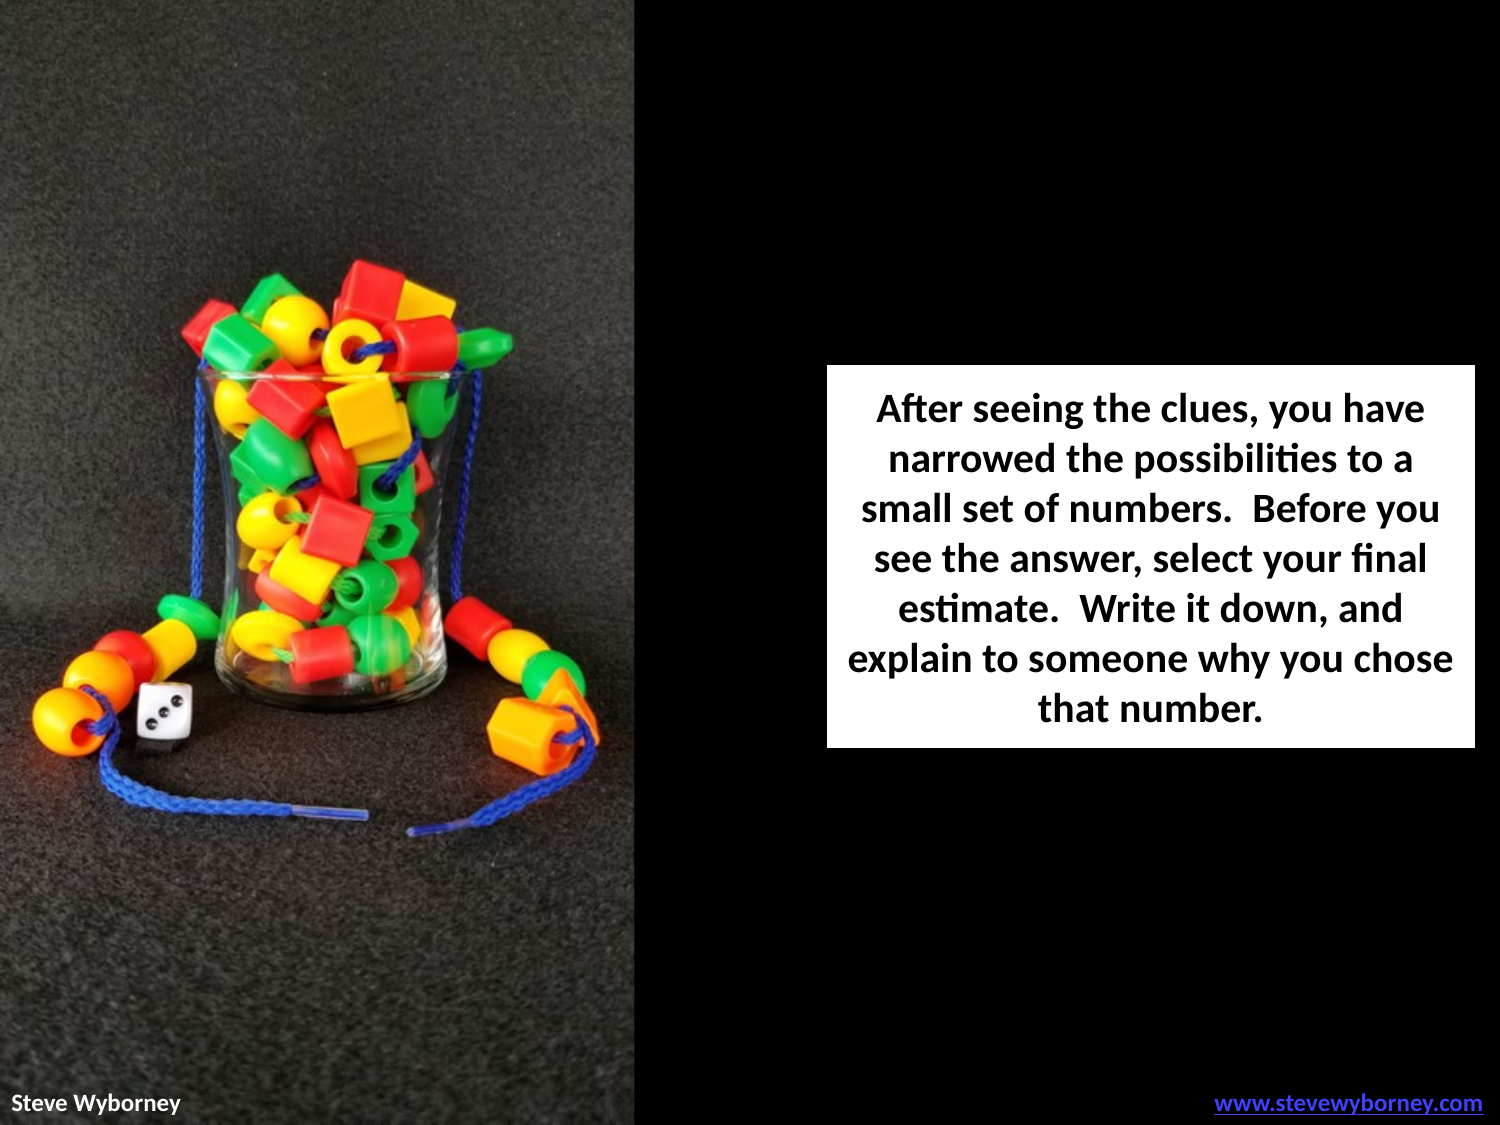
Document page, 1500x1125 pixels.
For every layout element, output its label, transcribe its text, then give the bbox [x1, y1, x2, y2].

text_box After seeing the clues, you have narrowed the possibilities to a small set of numbers. Before you see the answer, select your final estimate. Write it down, and explain to someone why you chose that number. [823, 360, 1479, 752]
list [0, 0, 638, 1125]
text_box www.stevewyborney.com [1199, 1079, 1499, 1125]
